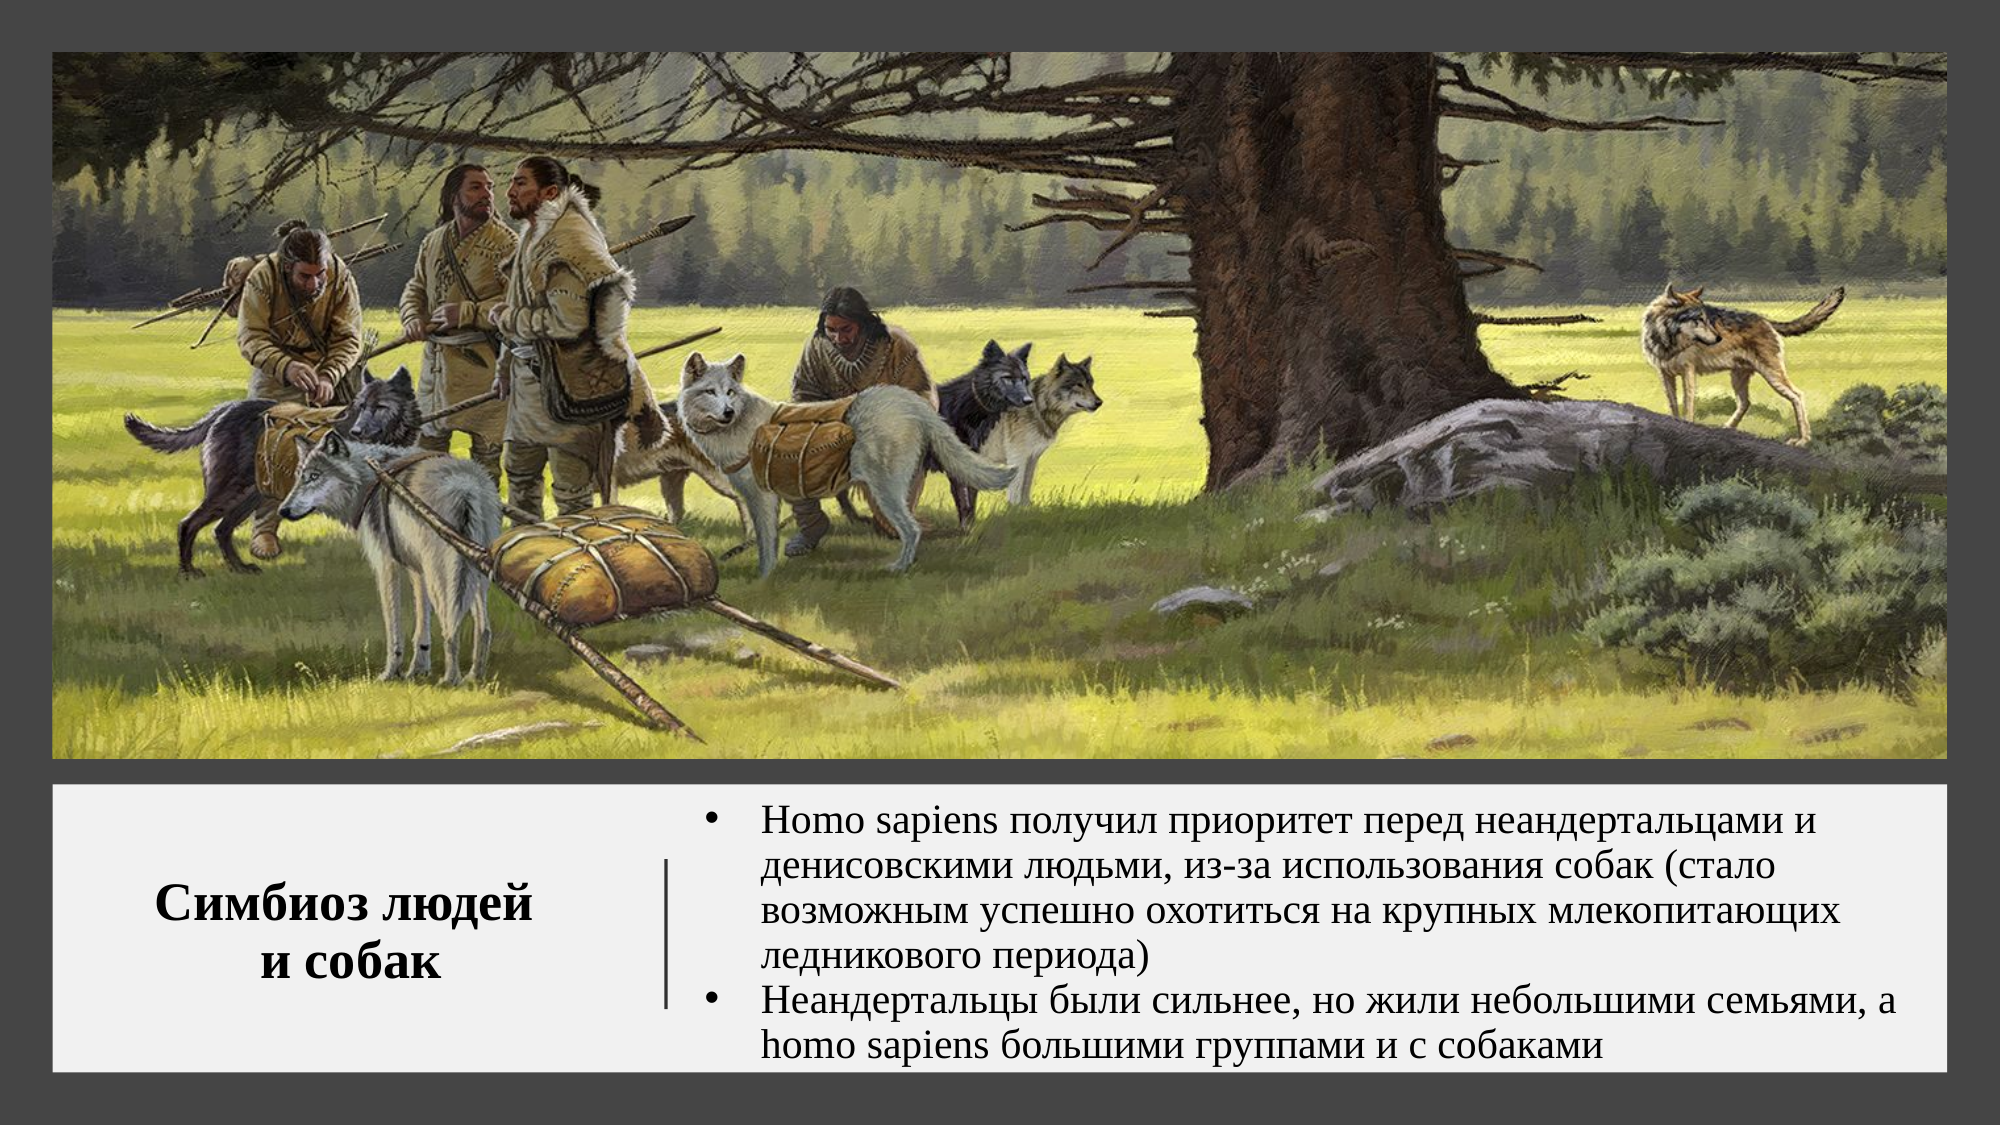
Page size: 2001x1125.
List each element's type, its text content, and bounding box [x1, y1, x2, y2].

text_box [0, 0, 2000, 1125]
picture [52, 52, 1947, 759]
text_box [52, 783, 1948, 1073]
list Homo sapiens получил приоритет перед неандертальцами и денисовскими людьми, из-за использования собак (стало возможным успешно охотиться на крупных млекопитающих ледникового периода) Неандертальцы были сильнее, но жили небольшими семьями, а homo sapiens большими группами и с собаками [689, 821, 1917, 1043]
title Симбиоз людей и собак [138, 821, 551, 1043]
